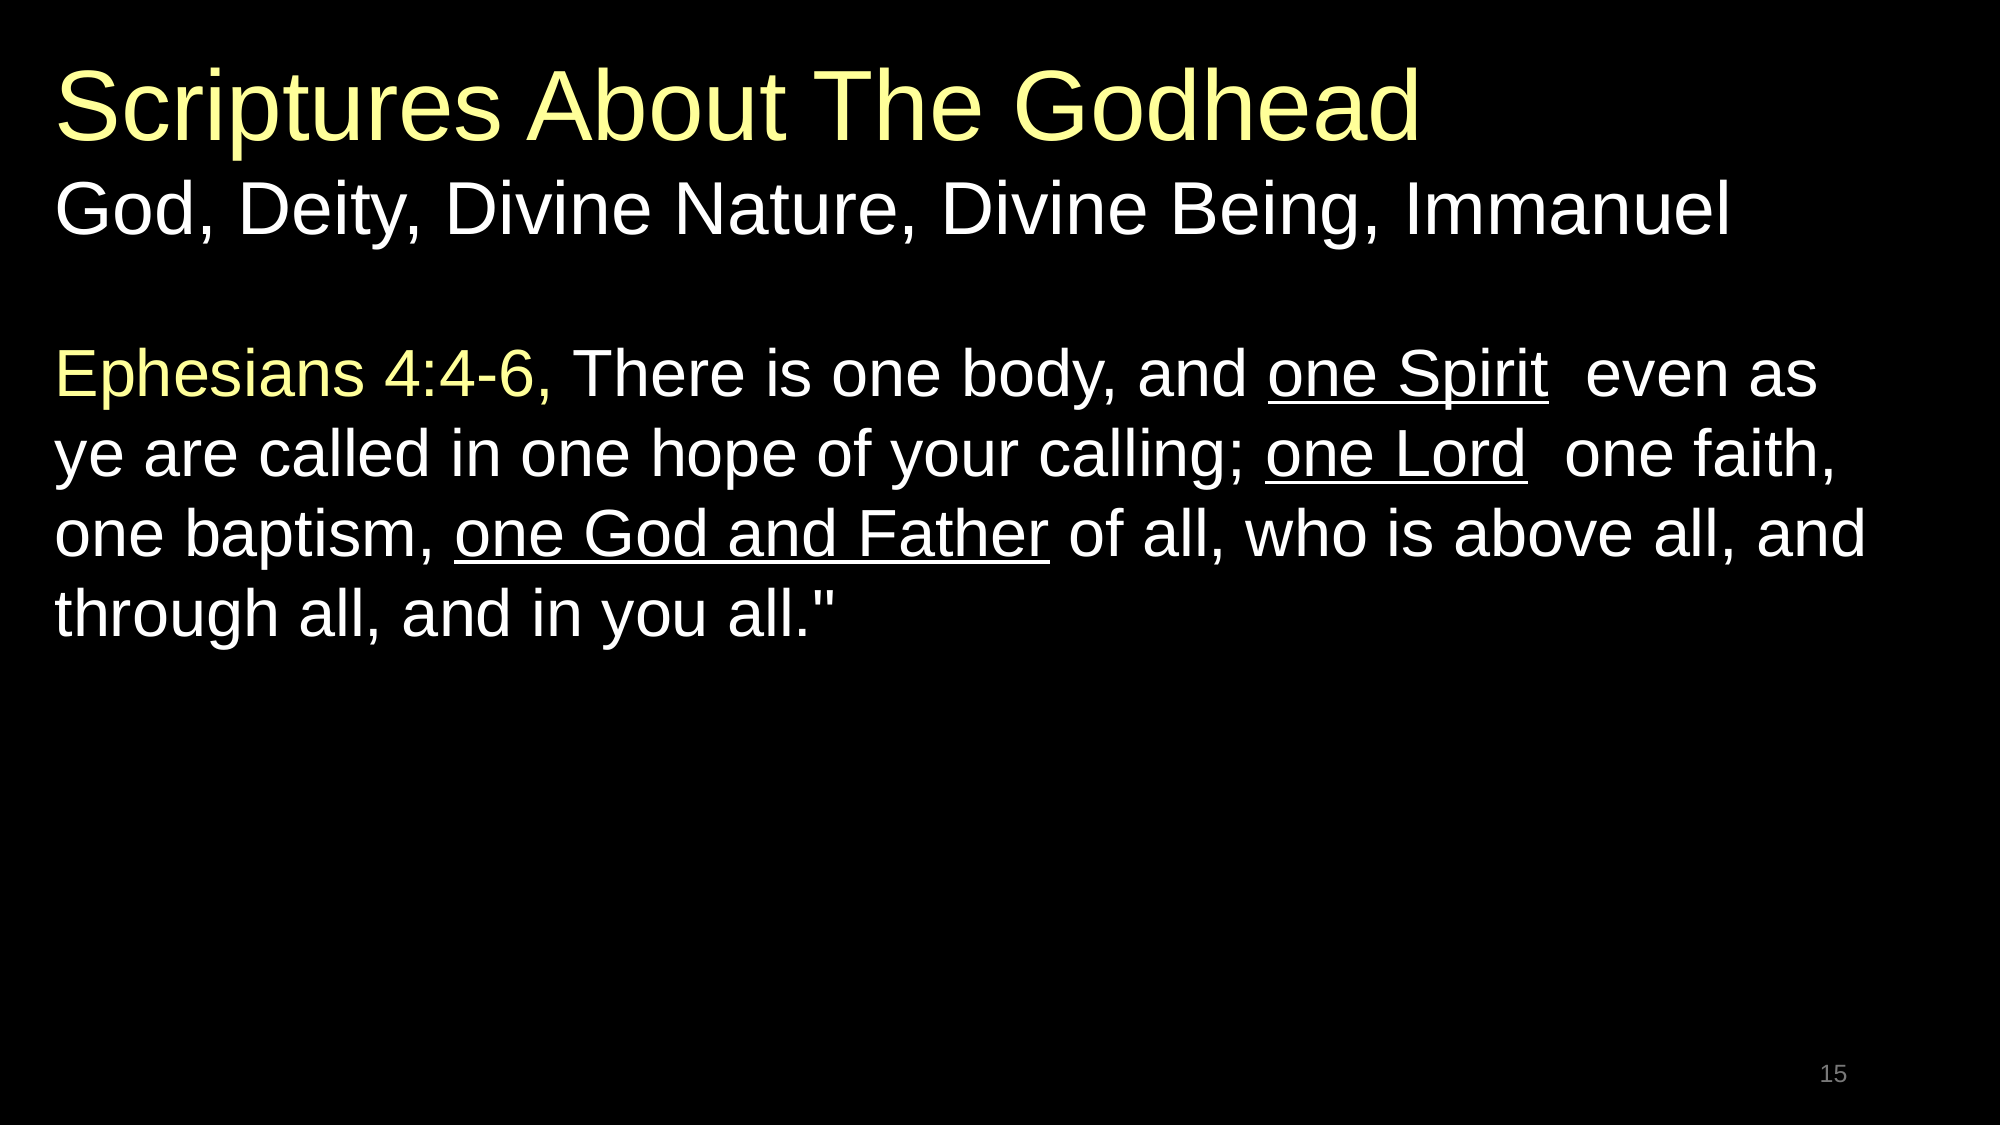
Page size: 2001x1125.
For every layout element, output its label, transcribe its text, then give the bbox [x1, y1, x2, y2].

text_box Scriptures About The Godhead God, Deity, Divine Nature, Divine Being, Immanuel Ephesians 4:4-6, There is one body, and one Spirit even as ye are called in one hope of your calling; one Lord one faith, one baptism, one God and Father of all, who is above all, and through all, and in you all." [39, 32, 1896, 818]
slide_number 15 [1412, 1042, 1863, 1103]
